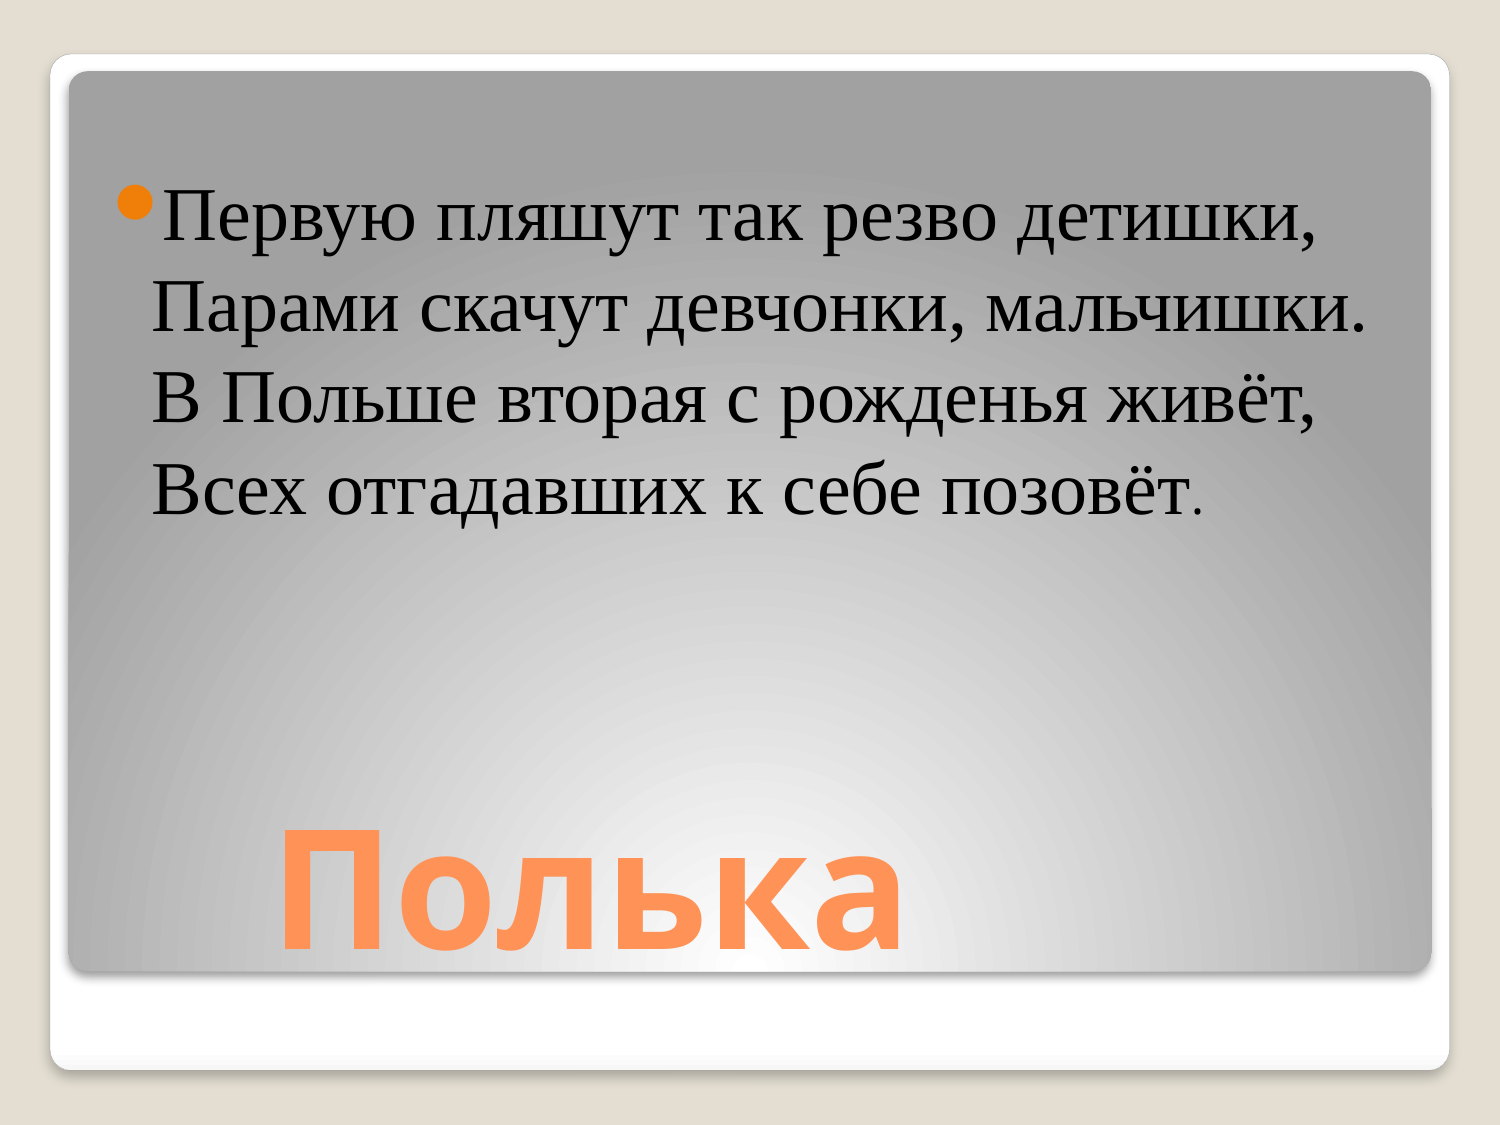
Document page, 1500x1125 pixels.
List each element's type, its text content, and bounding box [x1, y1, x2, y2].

list Первую пляшут так резво детишки, Парами скачут девчонки, мальчишки. В Польше вторая с рожденья живёт, Всех отгадавших к себе позовёт. [82, 86, 1425, 774]
title Полька [82, 817, 1425, 990]
